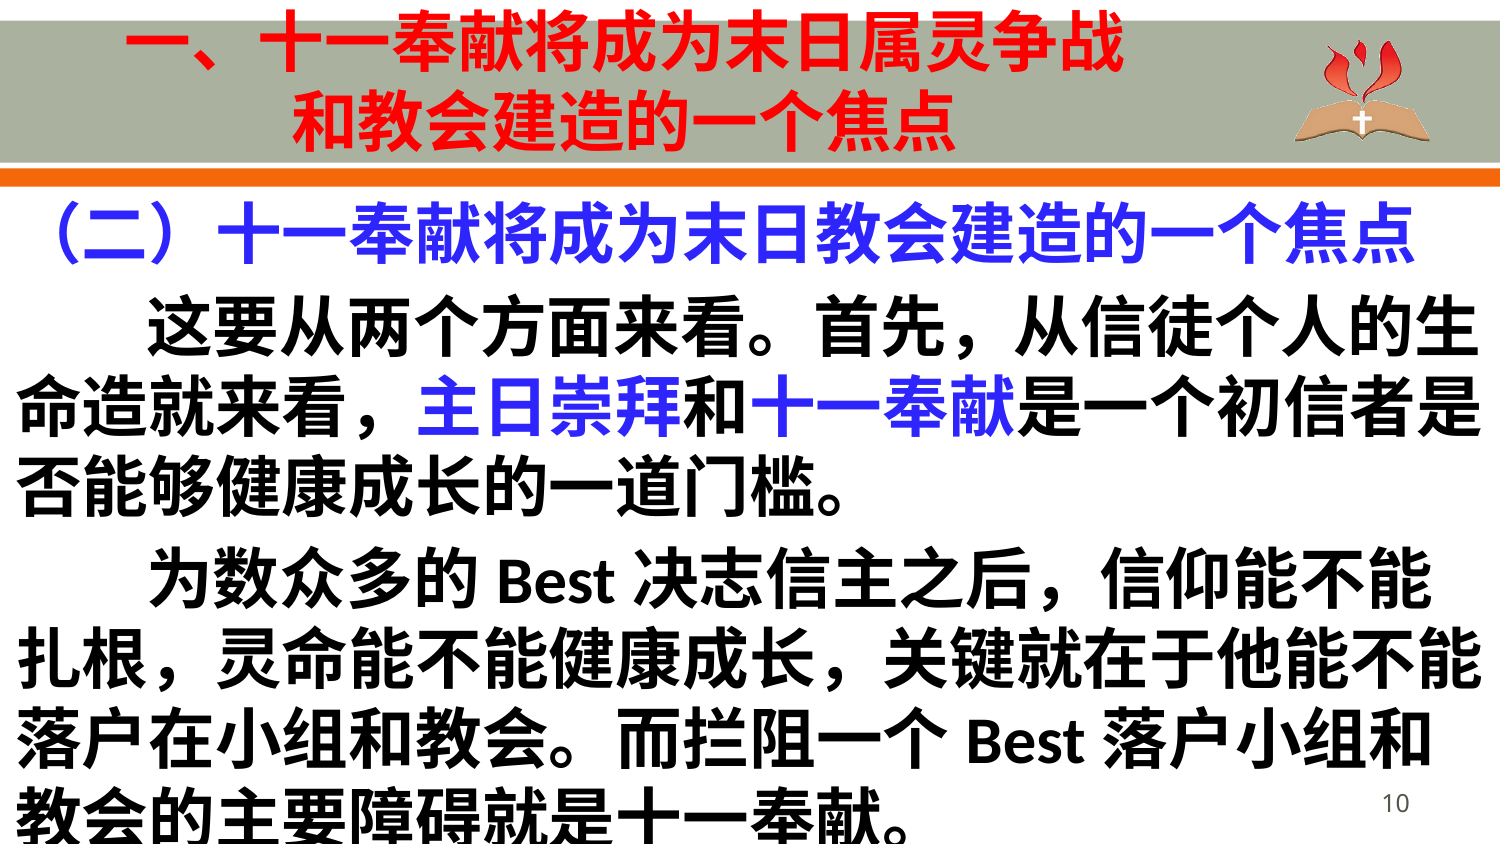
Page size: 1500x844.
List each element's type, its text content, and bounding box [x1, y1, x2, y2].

picture [1289, 35, 1434, 144]
slide_number 10 [1074, 782, 1425, 827]
list （二）十一奉献将成为末日教会建造的一个焦点 这要从两个方面来看。首先，从信徒个人的生命造就来看，主日崇拜和十一奉献是一个初信者是否能够健康成长的一道门槛。 为数众多的Best决志信主之后，信仰能不能扎根，灵命能不能健康成长，关键就在于他能不能落户在小组和教会。而拦阻一个Best落户小组和教会的主要障碍就是十一奉献。 [0, 184, 1500, 844]
title 一、十一奉献将成为末日属灵争战 和教会建造的一个焦点 [0, 0, 1250, 160]
